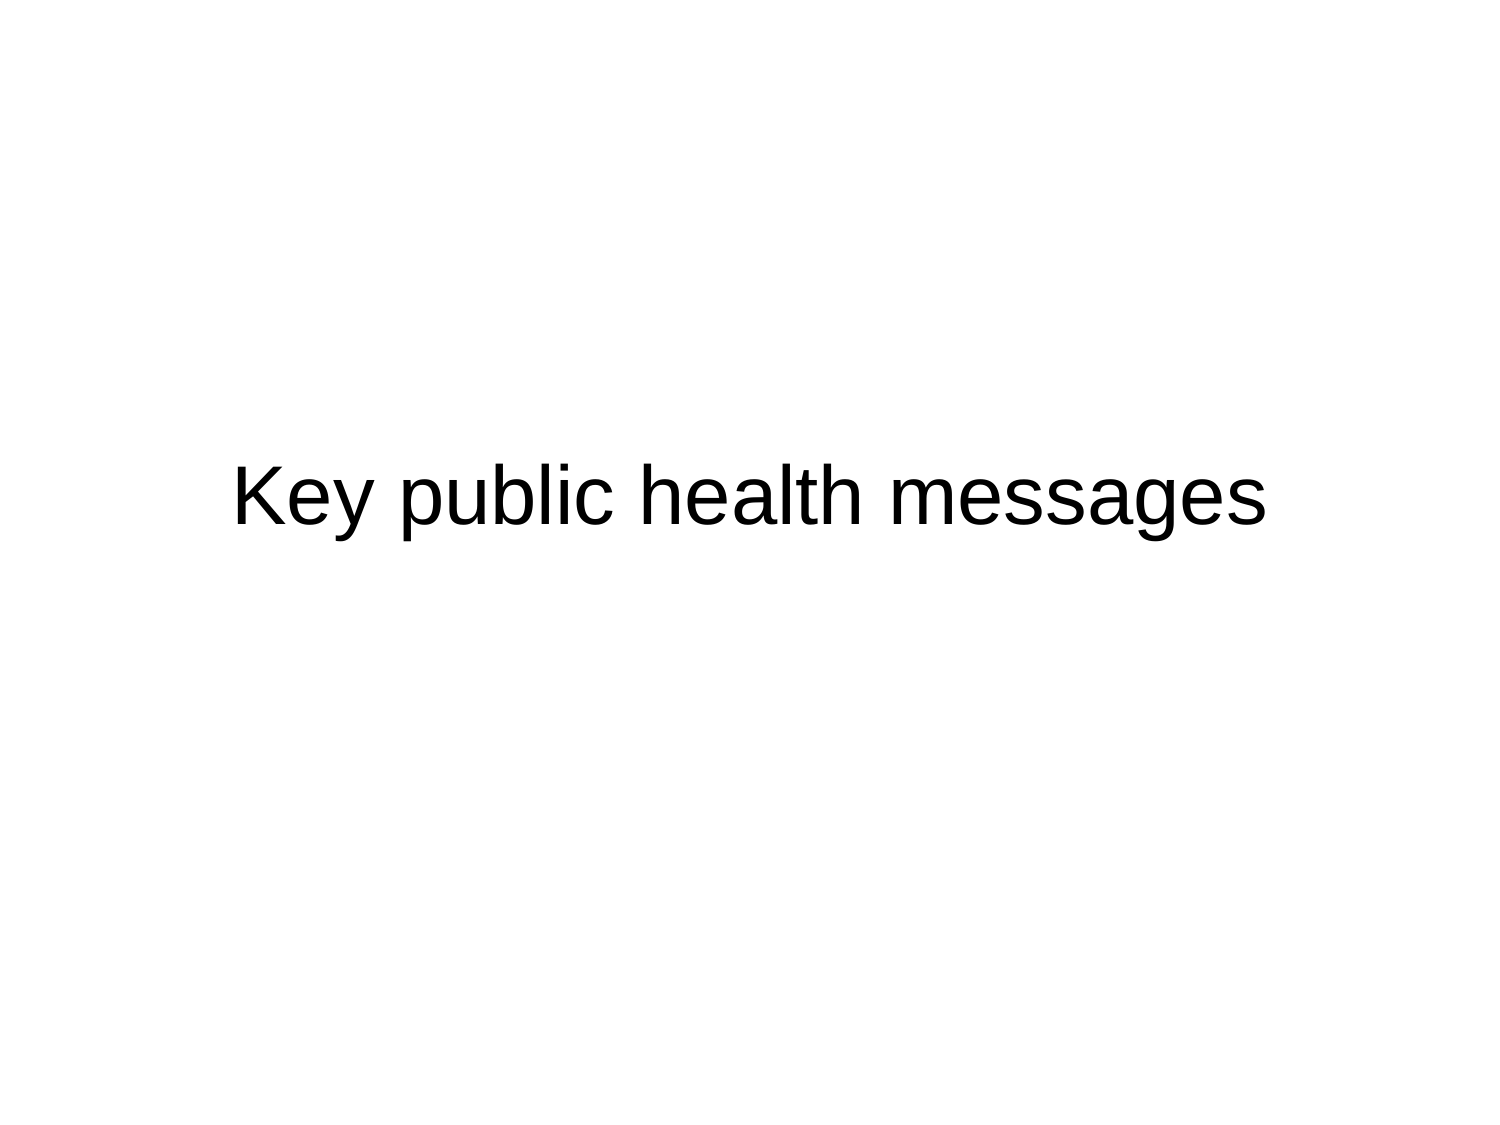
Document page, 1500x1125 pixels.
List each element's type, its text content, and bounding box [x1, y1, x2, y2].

title Key public health messages [75, 397, 1425, 585]
